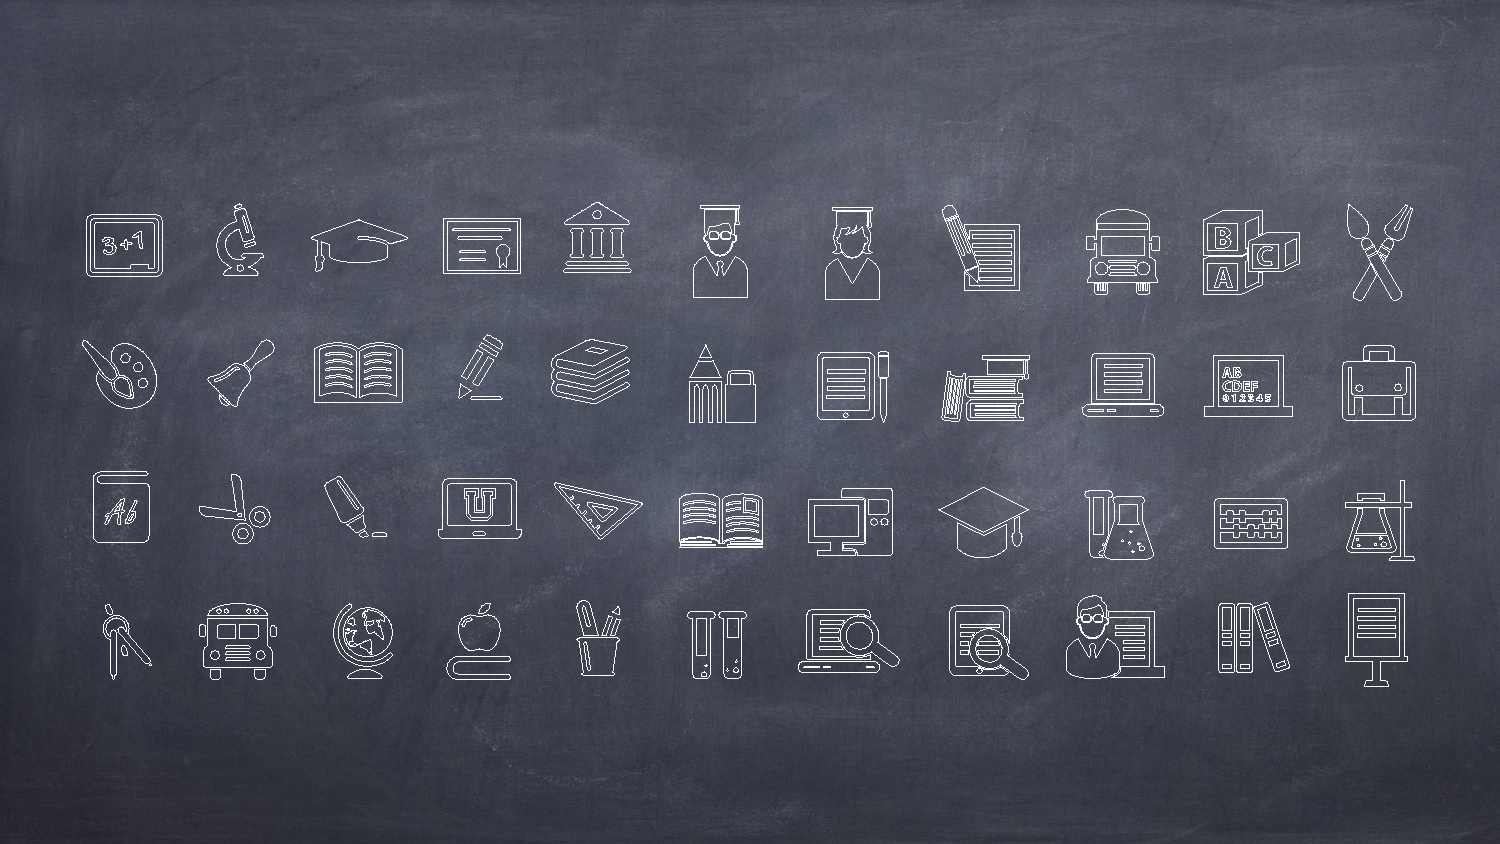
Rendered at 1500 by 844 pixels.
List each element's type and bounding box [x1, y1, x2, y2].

text_box [1082, 353, 1164, 417]
text_box [103, 604, 152, 680]
text_box [1345, 480, 1415, 561]
text_box [808, 488, 893, 556]
text_box [590, 228, 604, 258]
text_box [610, 228, 624, 258]
text_box [687, 590, 1408, 687]
text_box [203, 618, 273, 668]
text_box [314, 342, 403, 403]
text_box [1214, 498, 1288, 549]
text_box [554, 482, 643, 540]
text_box [689, 344, 756, 423]
text_box [825, 207, 880, 300]
text_box [565, 261, 629, 266]
text_box [1203, 210, 1300, 295]
text_box [443, 218, 521, 274]
text_box [93, 471, 150, 543]
text_box [438, 478, 522, 539]
text_box [207, 339, 275, 407]
text_box [82, 340, 157, 409]
text_box [458, 614, 501, 651]
text_box [254, 669, 266, 680]
text_box [372, 532, 387, 537]
text_box [461, 349, 483, 380]
text_box [483, 334, 503, 350]
text_box [576, 600, 599, 636]
text_box [938, 486, 1029, 558]
picture [0, 0, 1500, 844]
text_box [470, 396, 503, 400]
text_box [1084, 490, 1154, 560]
text_box [612, 606, 620, 615]
text_box [817, 351, 889, 423]
text_box [1342, 345, 1416, 421]
text_box [446, 656, 511, 680]
text_box [941, 204, 1020, 291]
text_box [199, 474, 246, 521]
text_box [610, 618, 621, 636]
text_box [563, 268, 632, 273]
text_box [601, 615, 613, 636]
text_box [458, 383, 472, 399]
text_box [693, 205, 748, 298]
text_box [210, 669, 221, 680]
text_box [324, 476, 369, 538]
text_box [1204, 355, 1293, 417]
text_box [270, 625, 277, 637]
text_box [478, 603, 491, 614]
text_box [333, 603, 393, 667]
text_box [564, 202, 630, 225]
text_box [941, 355, 1030, 423]
text_box [1086, 209, 1160, 295]
text_box [232, 523, 254, 544]
text_box [86, 214, 163, 277]
text_box [570, 228, 584, 258]
text_box [551, 339, 630, 404]
text_box [216, 203, 264, 276]
text_box [1345, 204, 1413, 302]
text_box [472, 356, 494, 386]
text_box [207, 603, 268, 616]
text_box [249, 506, 271, 528]
text_box [347, 669, 383, 679]
text_box [199, 624, 206, 637]
text_box [576, 637, 620, 676]
text_box [311, 219, 408, 272]
text_box [679, 493, 763, 548]
text_box [479, 342, 499, 357]
